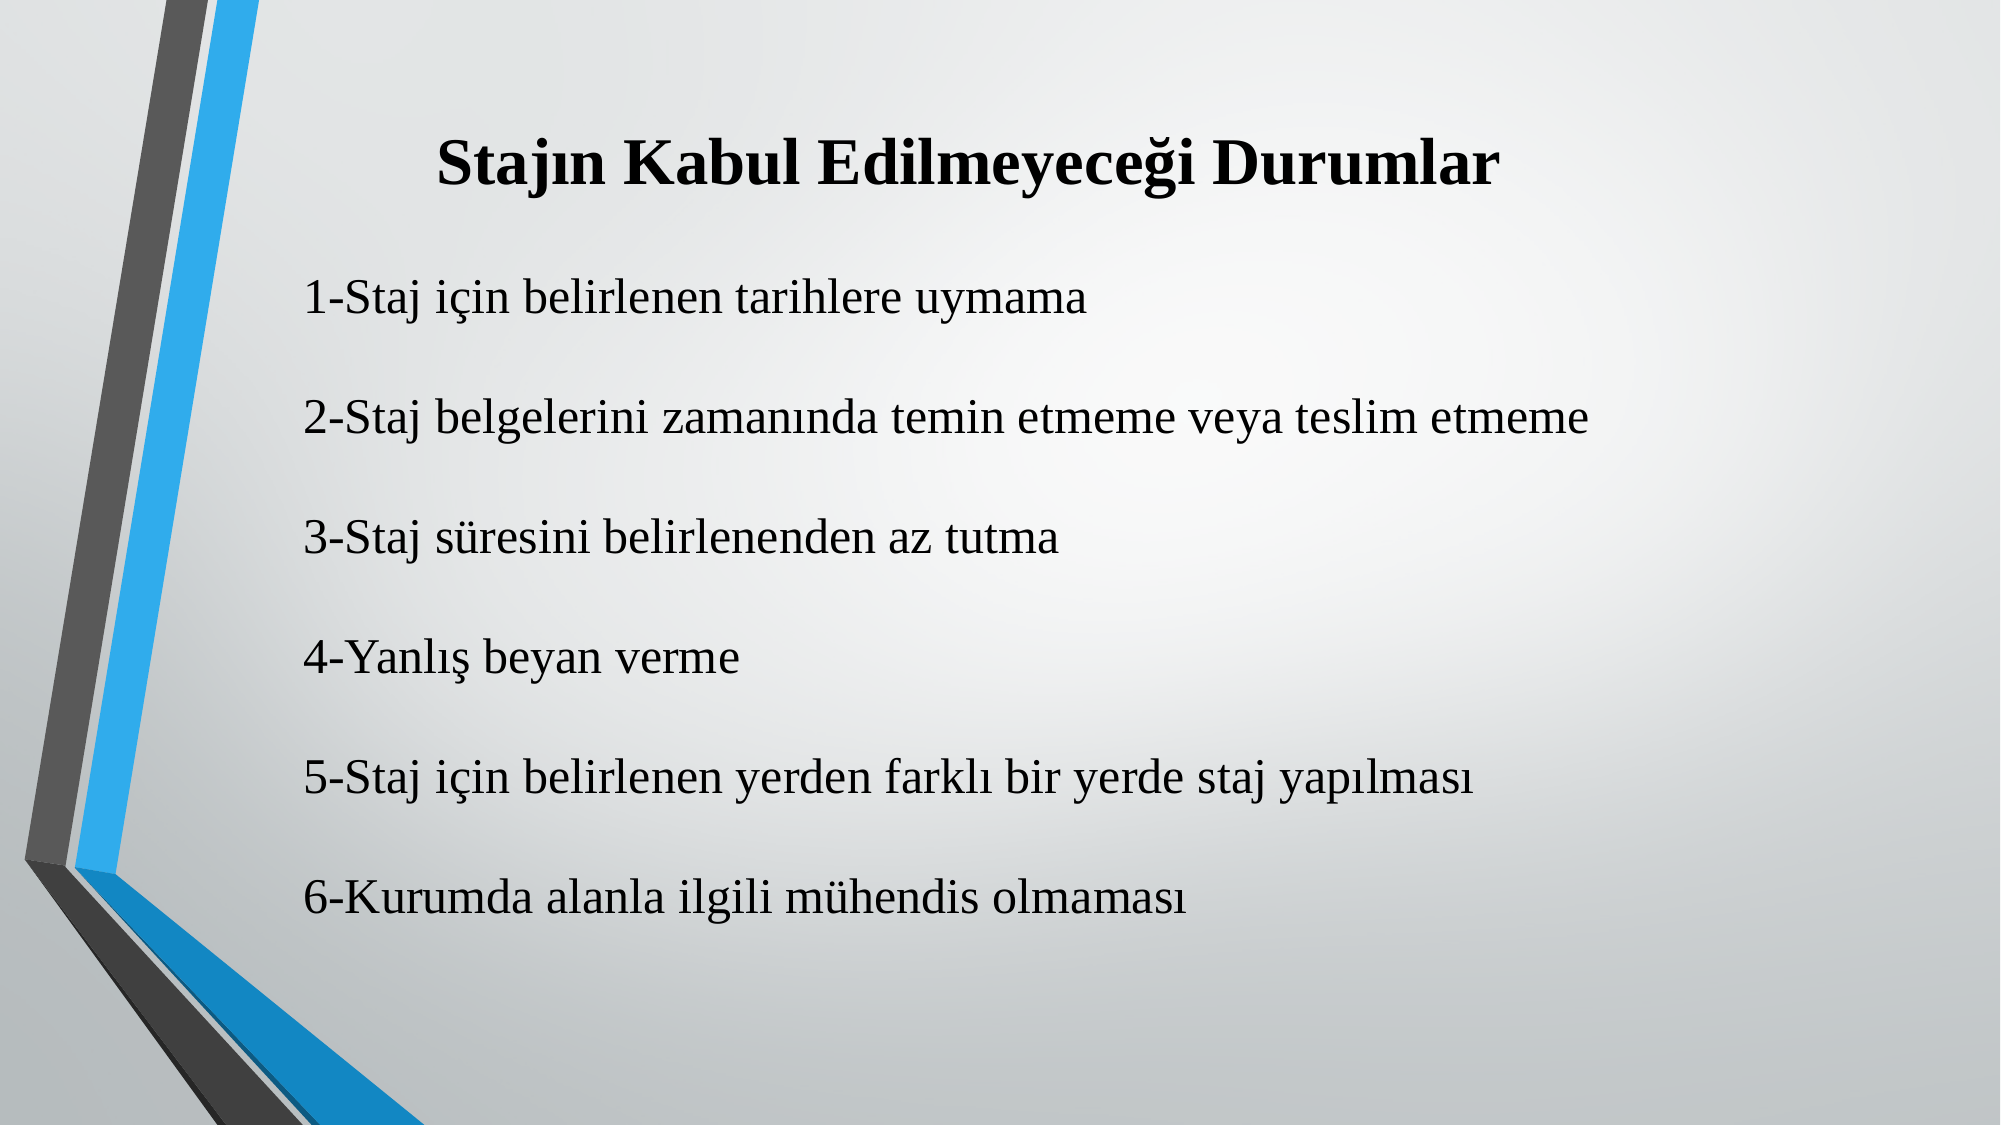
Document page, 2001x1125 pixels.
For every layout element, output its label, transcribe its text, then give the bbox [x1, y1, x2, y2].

text_box Stajın Kabul Edilmeyeceği Durumlar [421, 110, 1518, 205]
text_box 1-Staj için belirlenen tarihlere uymama 2-Staj belgelerini zamanında temin etmeme veya teslim etmeme 3-Staj süresini belirlenenden az tutma 4-Yanlış beyan verme 5-Staj için belirlenen yerden farklı bir yerde staj yapılması 6-Kurumda alanla ilgili mühendis olmaması [288, 255, 2000, 1125]
